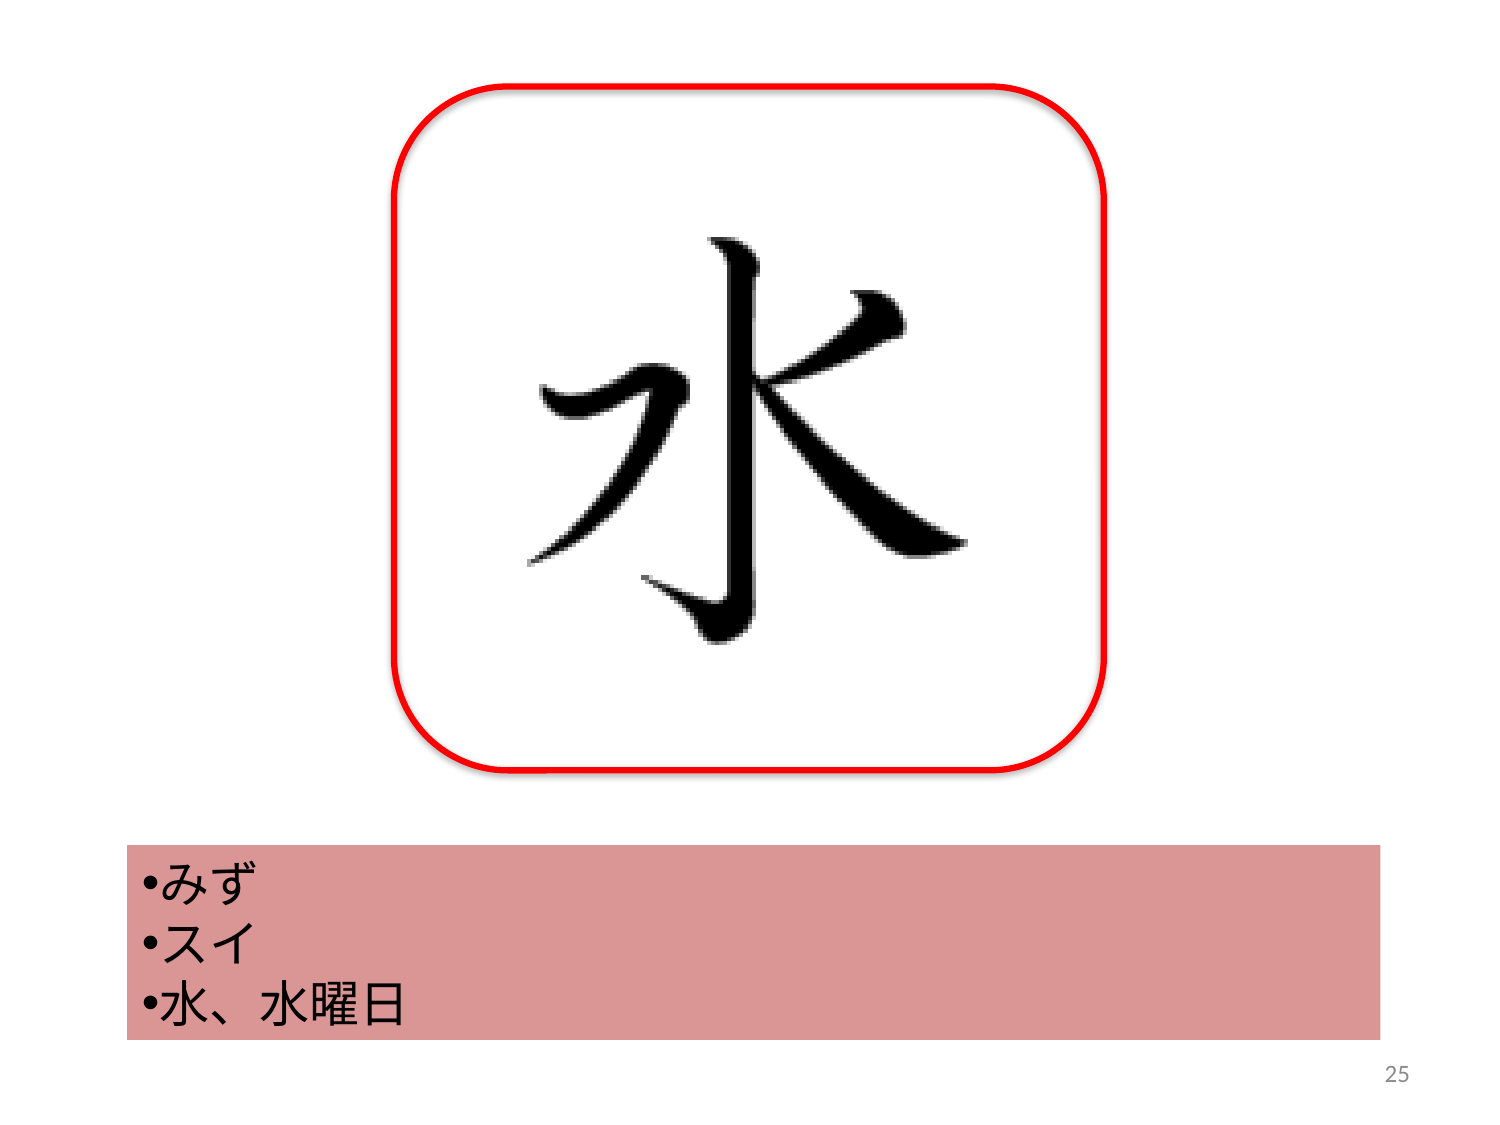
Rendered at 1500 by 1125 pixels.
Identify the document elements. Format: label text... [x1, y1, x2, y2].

text_box みず スイ 水、水曜日 [127, 845, 1381, 1040]
slide_number 25 [1074, 1042, 1425, 1103]
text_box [420, 187, 1076, 679]
text_box [393, 85, 1105, 772]
